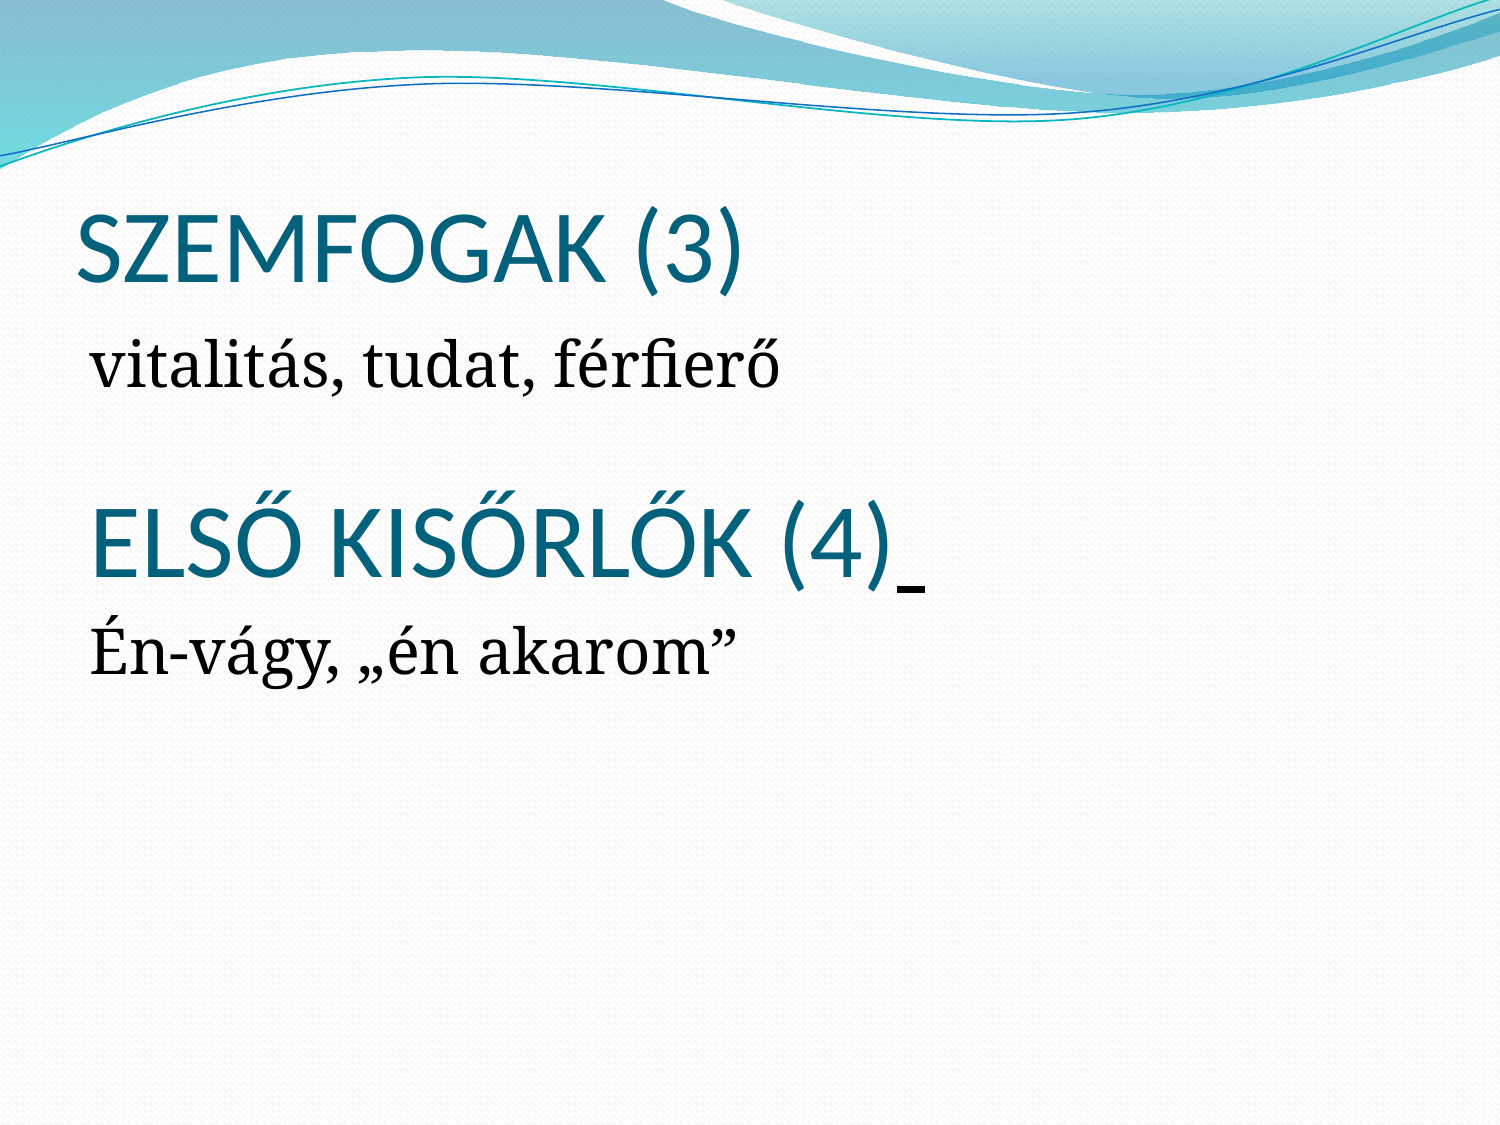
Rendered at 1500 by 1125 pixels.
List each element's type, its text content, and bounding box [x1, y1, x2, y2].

title SZEMFOGAK (3) [75, 115, 1425, 303]
list vitalitás, tudat, férfierő ELSŐ KISŐRLŐK (4) Én-vágy, „én akarom” [75, 317, 1425, 1038]
